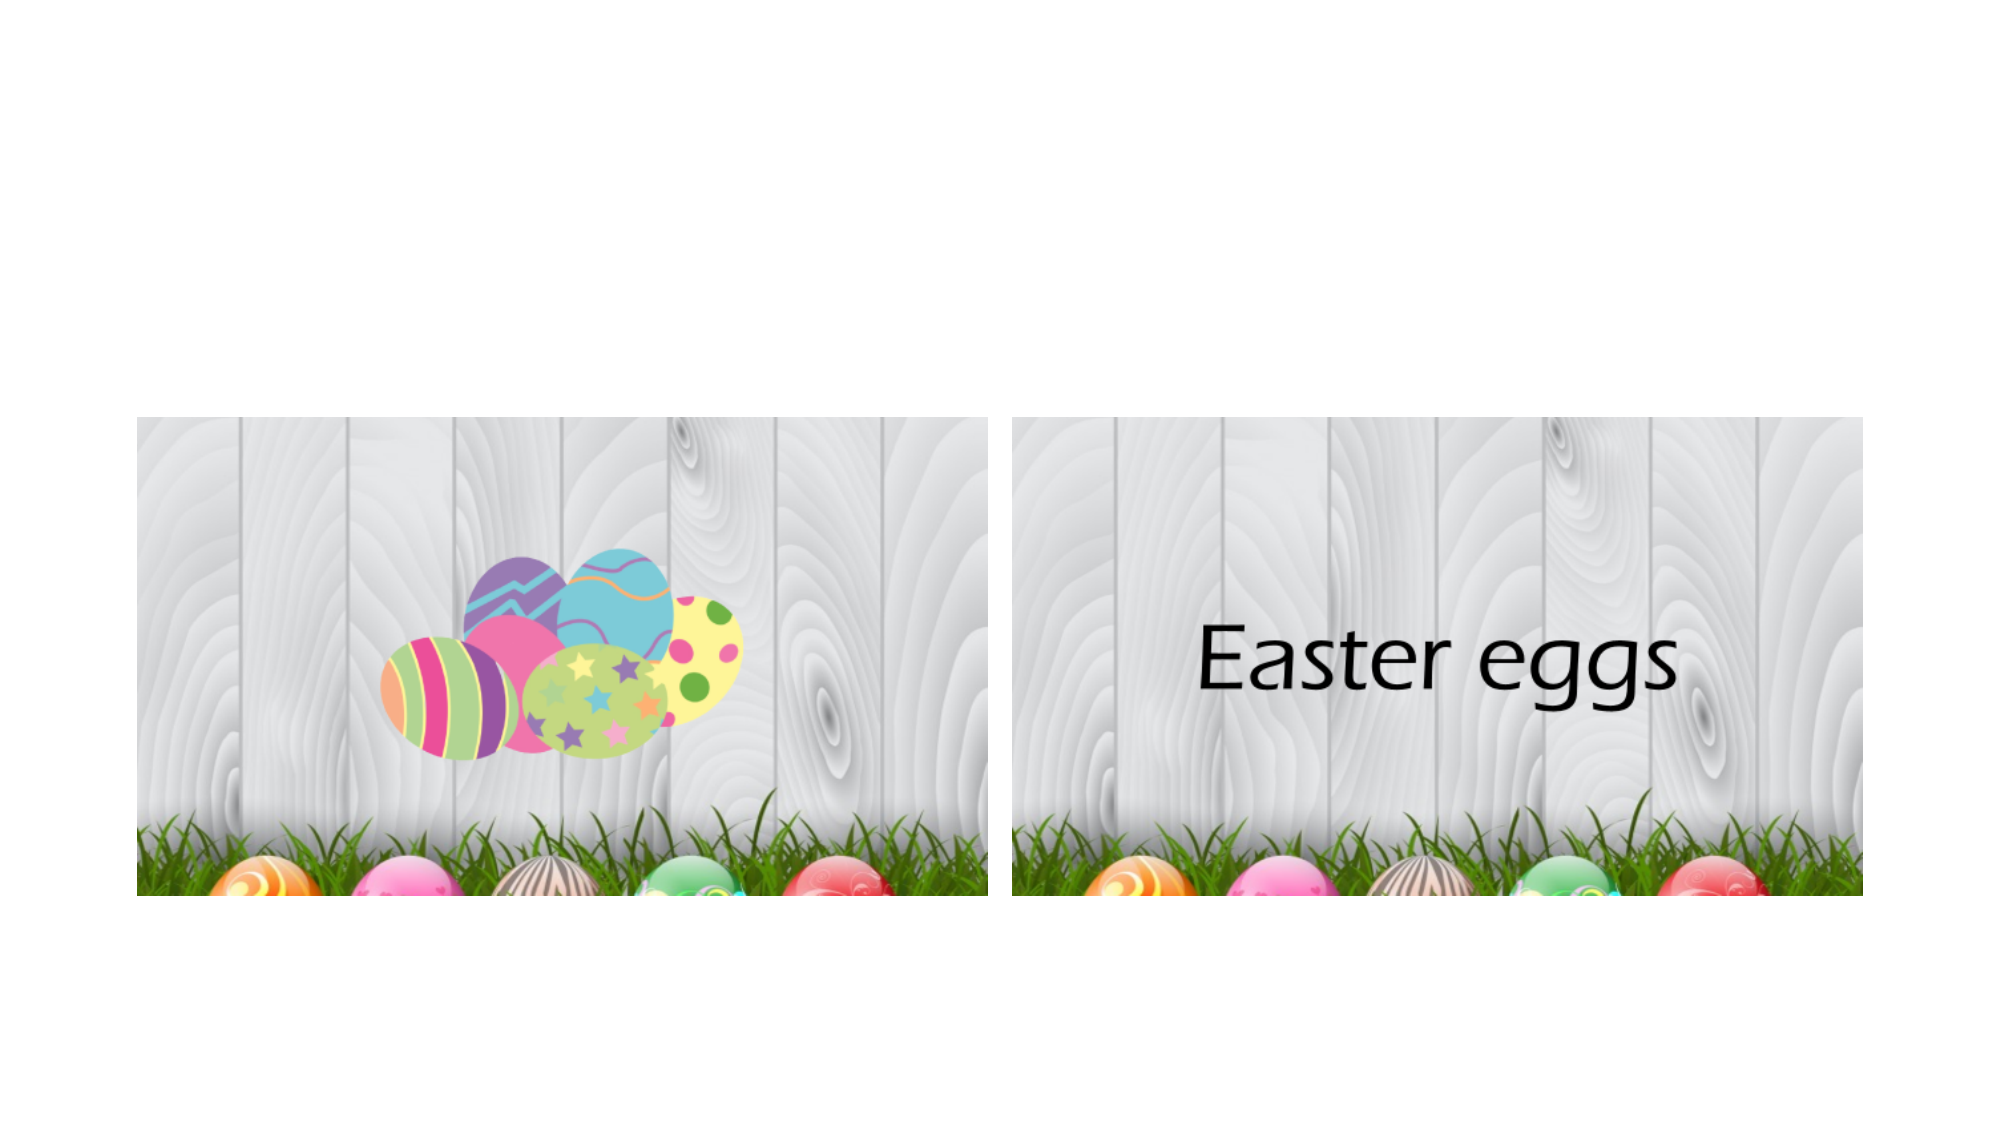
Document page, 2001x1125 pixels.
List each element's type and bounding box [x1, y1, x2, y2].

list [1012, 417, 1863, 896]
list [137, 417, 988, 896]
